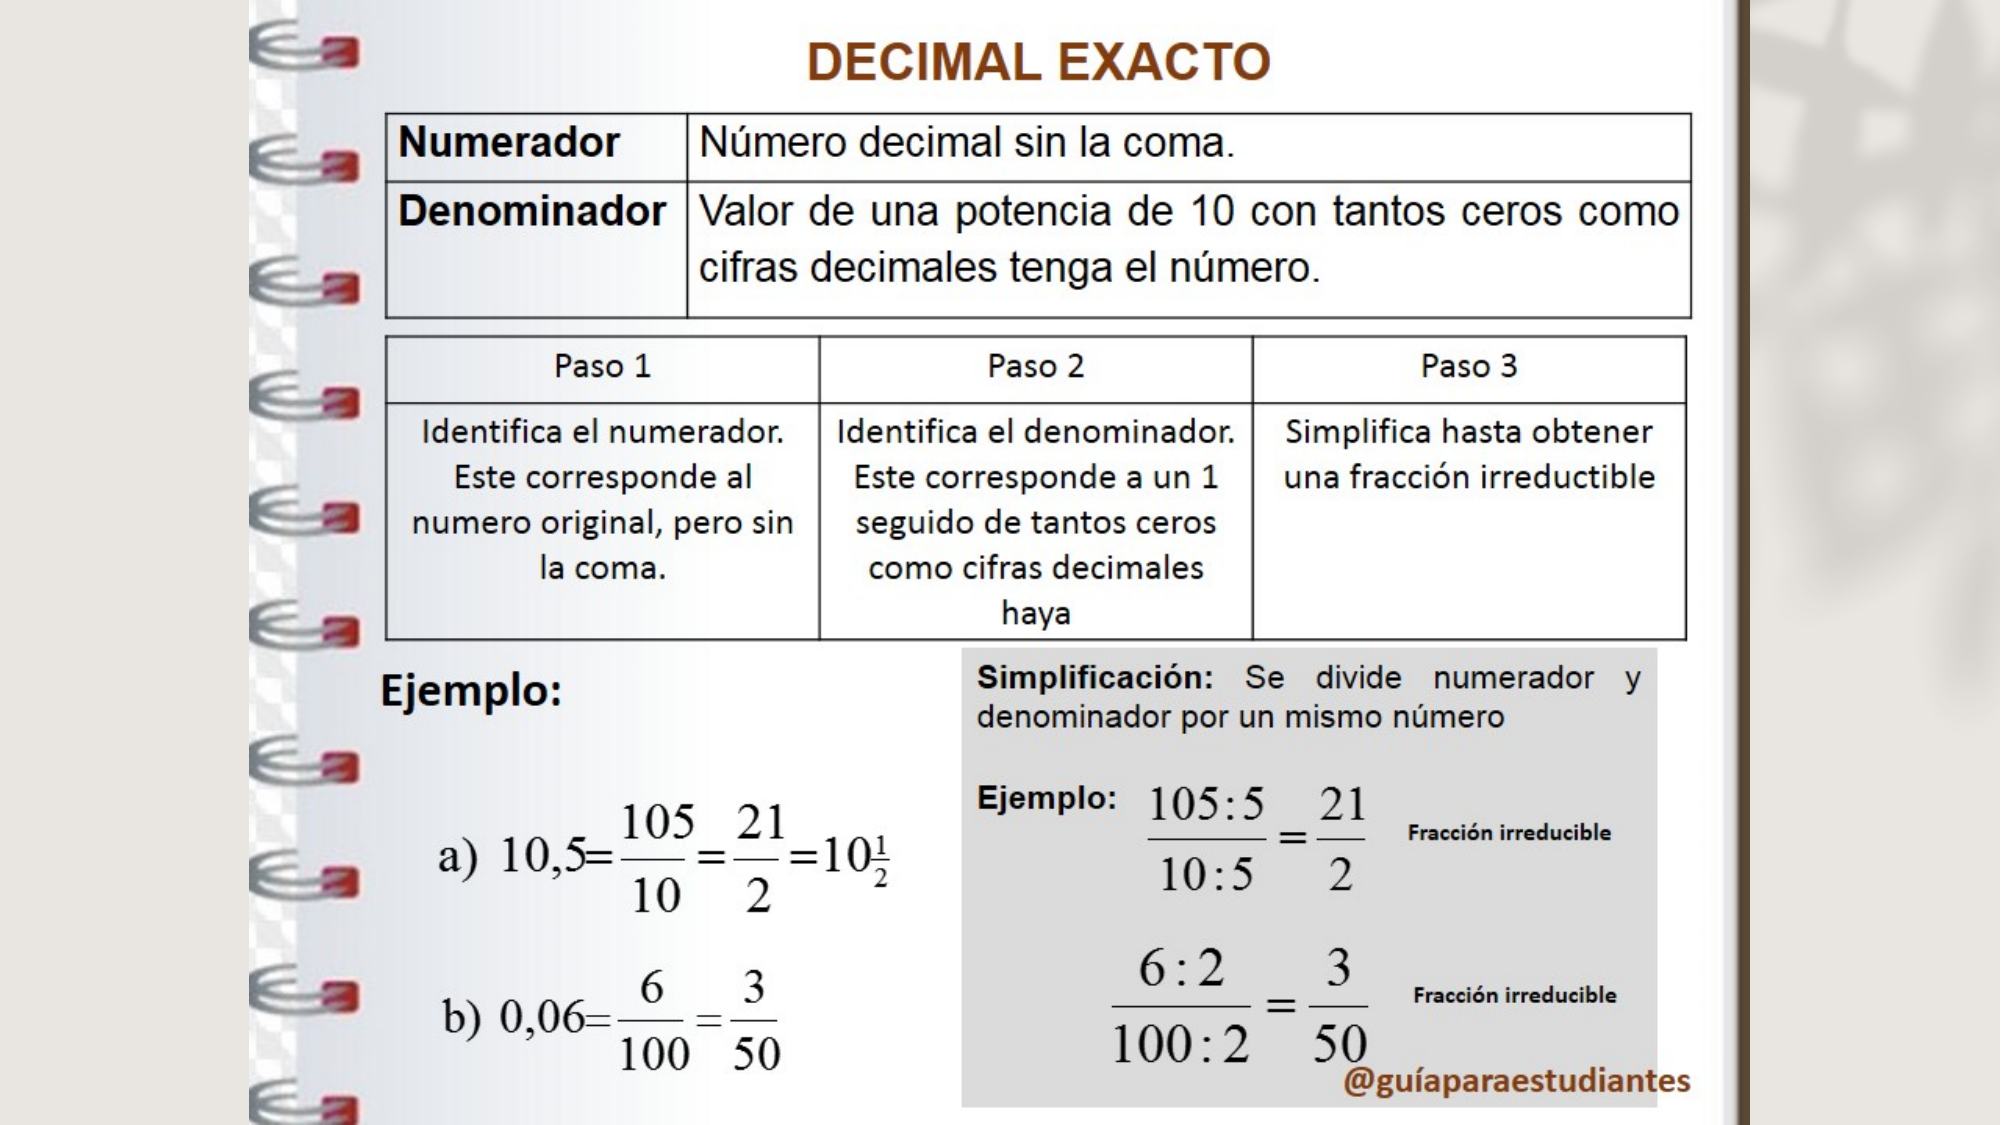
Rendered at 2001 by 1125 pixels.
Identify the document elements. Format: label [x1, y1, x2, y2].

picture [249, 0, 1750, 1125]
